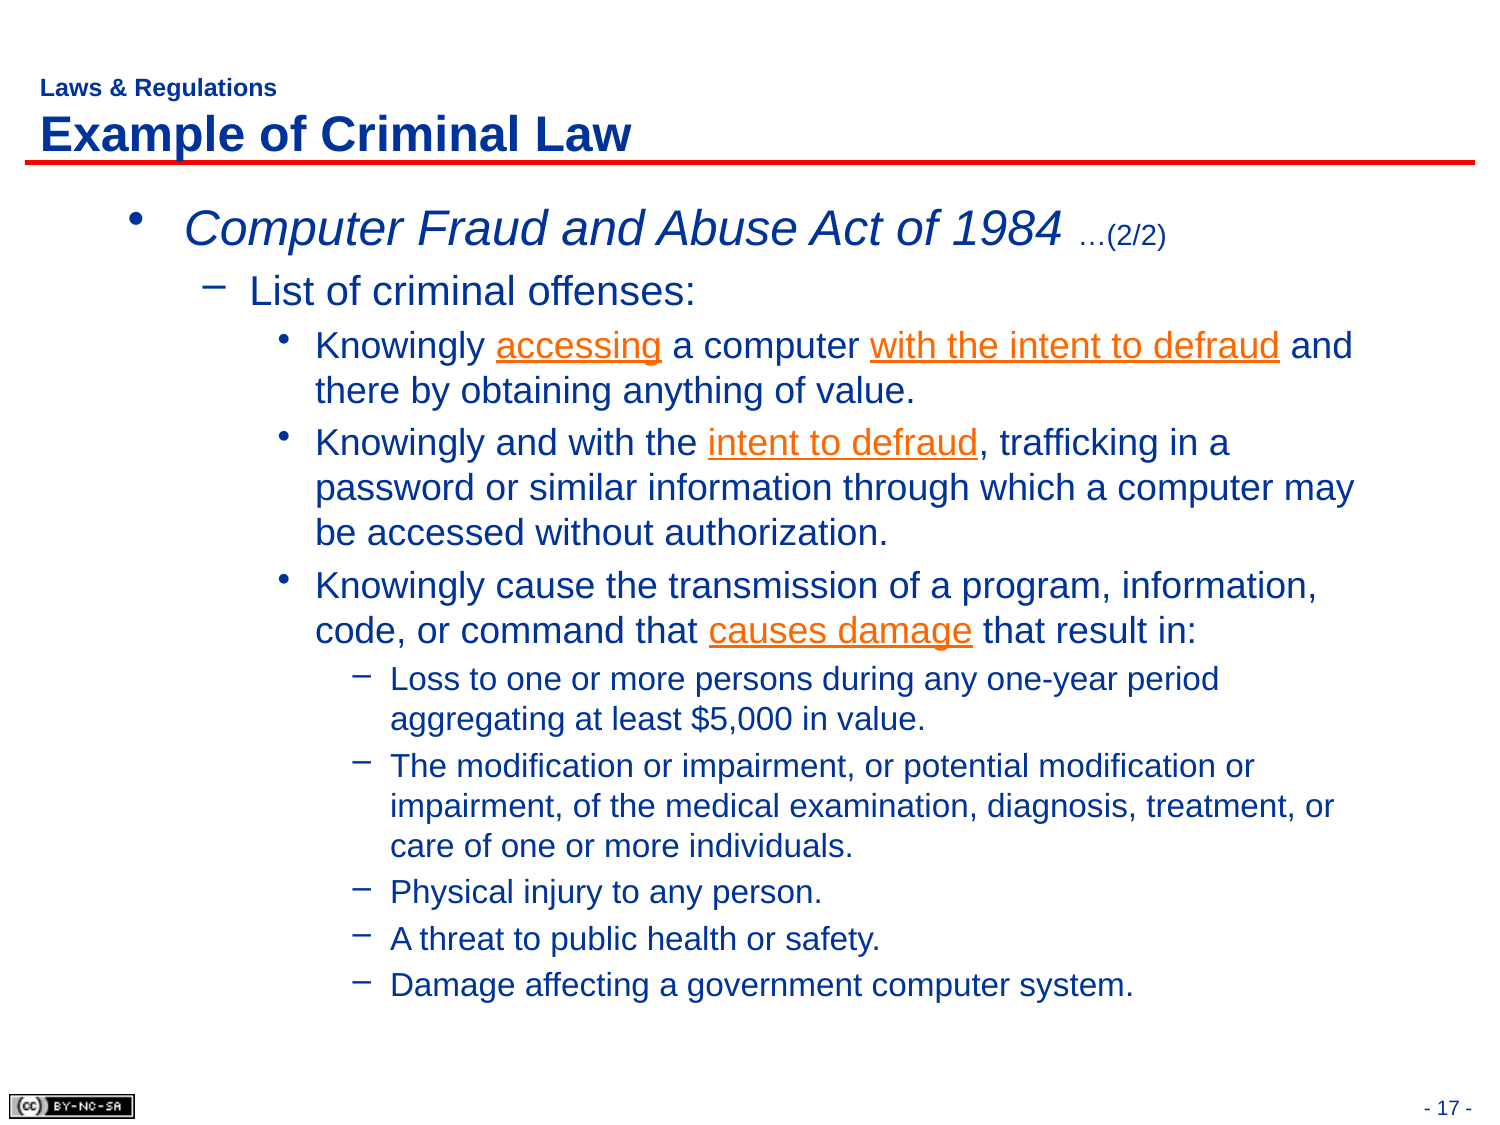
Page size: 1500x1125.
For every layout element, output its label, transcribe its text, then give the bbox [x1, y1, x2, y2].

list Computer Fraud and Abuse Act of 1984 …(2/2) List of criminal offenses: Knowingly accessing a computer with the intent to defraud and there by obtaining anything of value. Knowingly and with the intent to defraud, trafficking in a password or similar information through which a computer may be accessed without authorization. Knowingly cause the transmission of a program, information, code, or command that causes damage that result in: Loss to one or more persons during any one-year period aggregating at least $5,000 in value. The modification or impairment, or potential modification or impairment, of the medical examination, diagnosis, treatment, or care of one or more individuals. Physical injury to any person. A threat to public health or safety. Damage affecting a government computer system. [112, 187, 1388, 1076]
title Laws & Regulations Example of Criminal Law [24, 0, 1476, 169]
slide_number - 17 - [1287, 1087, 1488, 1125]
picture [9, 1094, 135, 1119]
